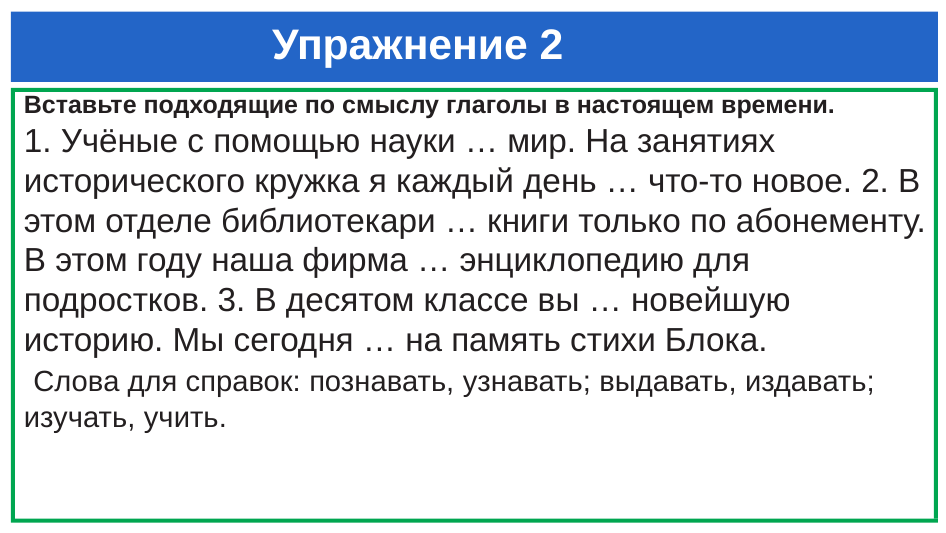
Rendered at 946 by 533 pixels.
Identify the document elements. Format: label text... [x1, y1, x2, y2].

list Вставьте подходящие по смыслу глаголы в настоящем времени. 1. Учёные с помощью науки … мир. На занятиях исторического кружка я каждый день … что-то новое. 2. В этом отделе библиотекари … книги только по абонементу. В этом году наша фирма … энциклопедию для подростков. 3. В десятом классе вы … новейшую историю. Мы сегодня … на память стихи Блока. Слова для справок: познавать, узнавать; выдавать, издавать; изучать, учить. [24, 88, 934, 438]
title Упражнение 2 [272, 16, 897, 69]
